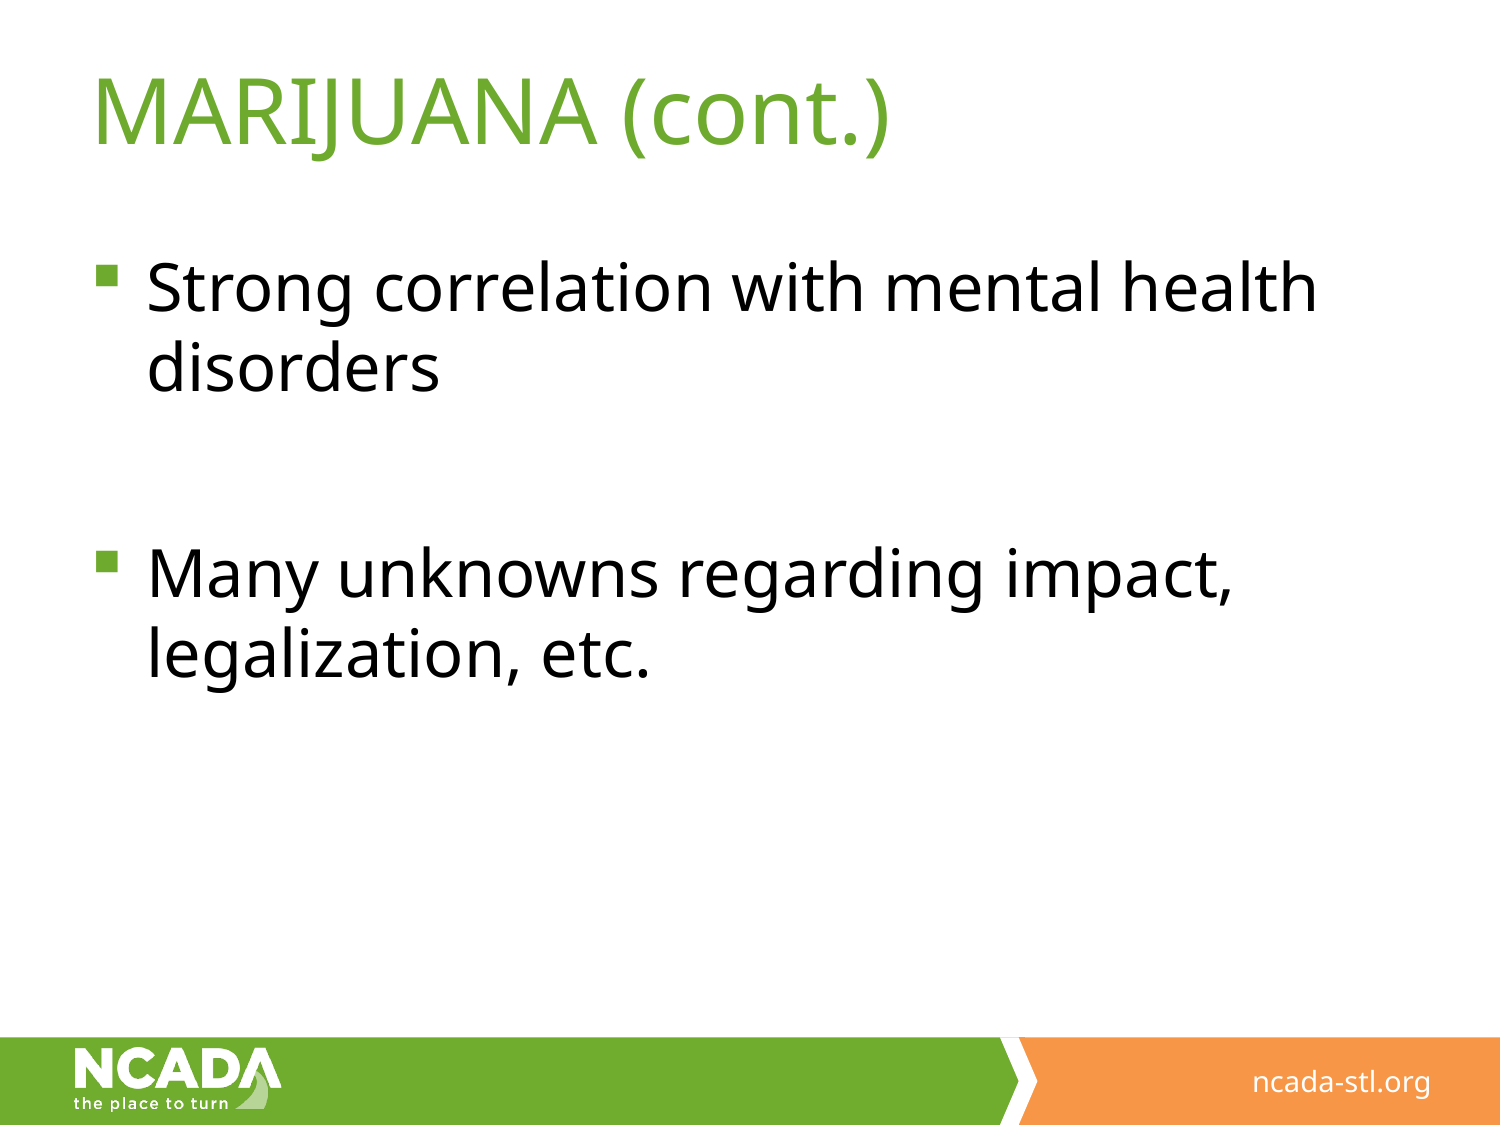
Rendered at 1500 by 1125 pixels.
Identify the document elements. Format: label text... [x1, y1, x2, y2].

list Strong correlation with mental health disorders Many unknowns regarding impact, legalization, etc. [75, 237, 1425, 1005]
picture [73, 1047, 282, 1115]
title MARIJUANA (cont.) [75, 45, 1425, 188]
